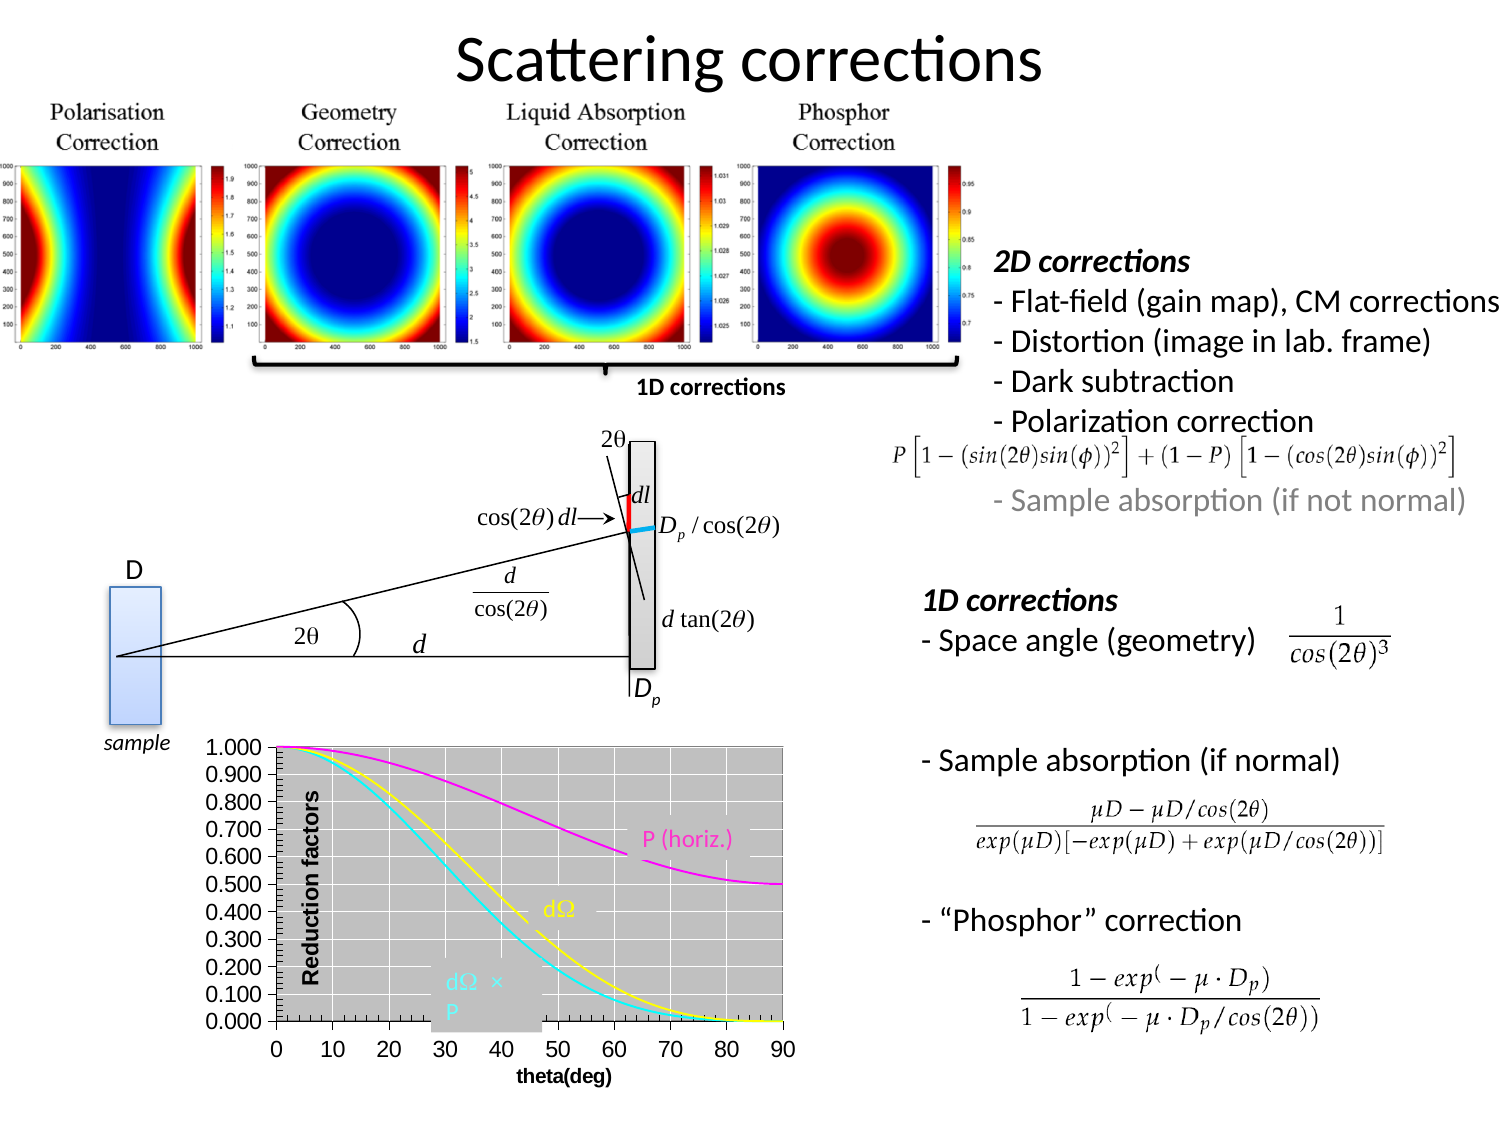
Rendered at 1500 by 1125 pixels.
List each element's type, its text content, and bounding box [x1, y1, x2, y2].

picture [0, 101, 976, 350]
text_box [251, 358, 886, 376]
text_box 1D corrections [621, 363, 802, 409]
title Scattering corrections [75, 0, 1425, 149]
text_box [88, 414, 786, 764]
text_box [194, 723, 881, 1125]
picture [781, 189, 908, 322]
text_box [891, 231, 1500, 530]
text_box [903, 570, 1392, 1036]
